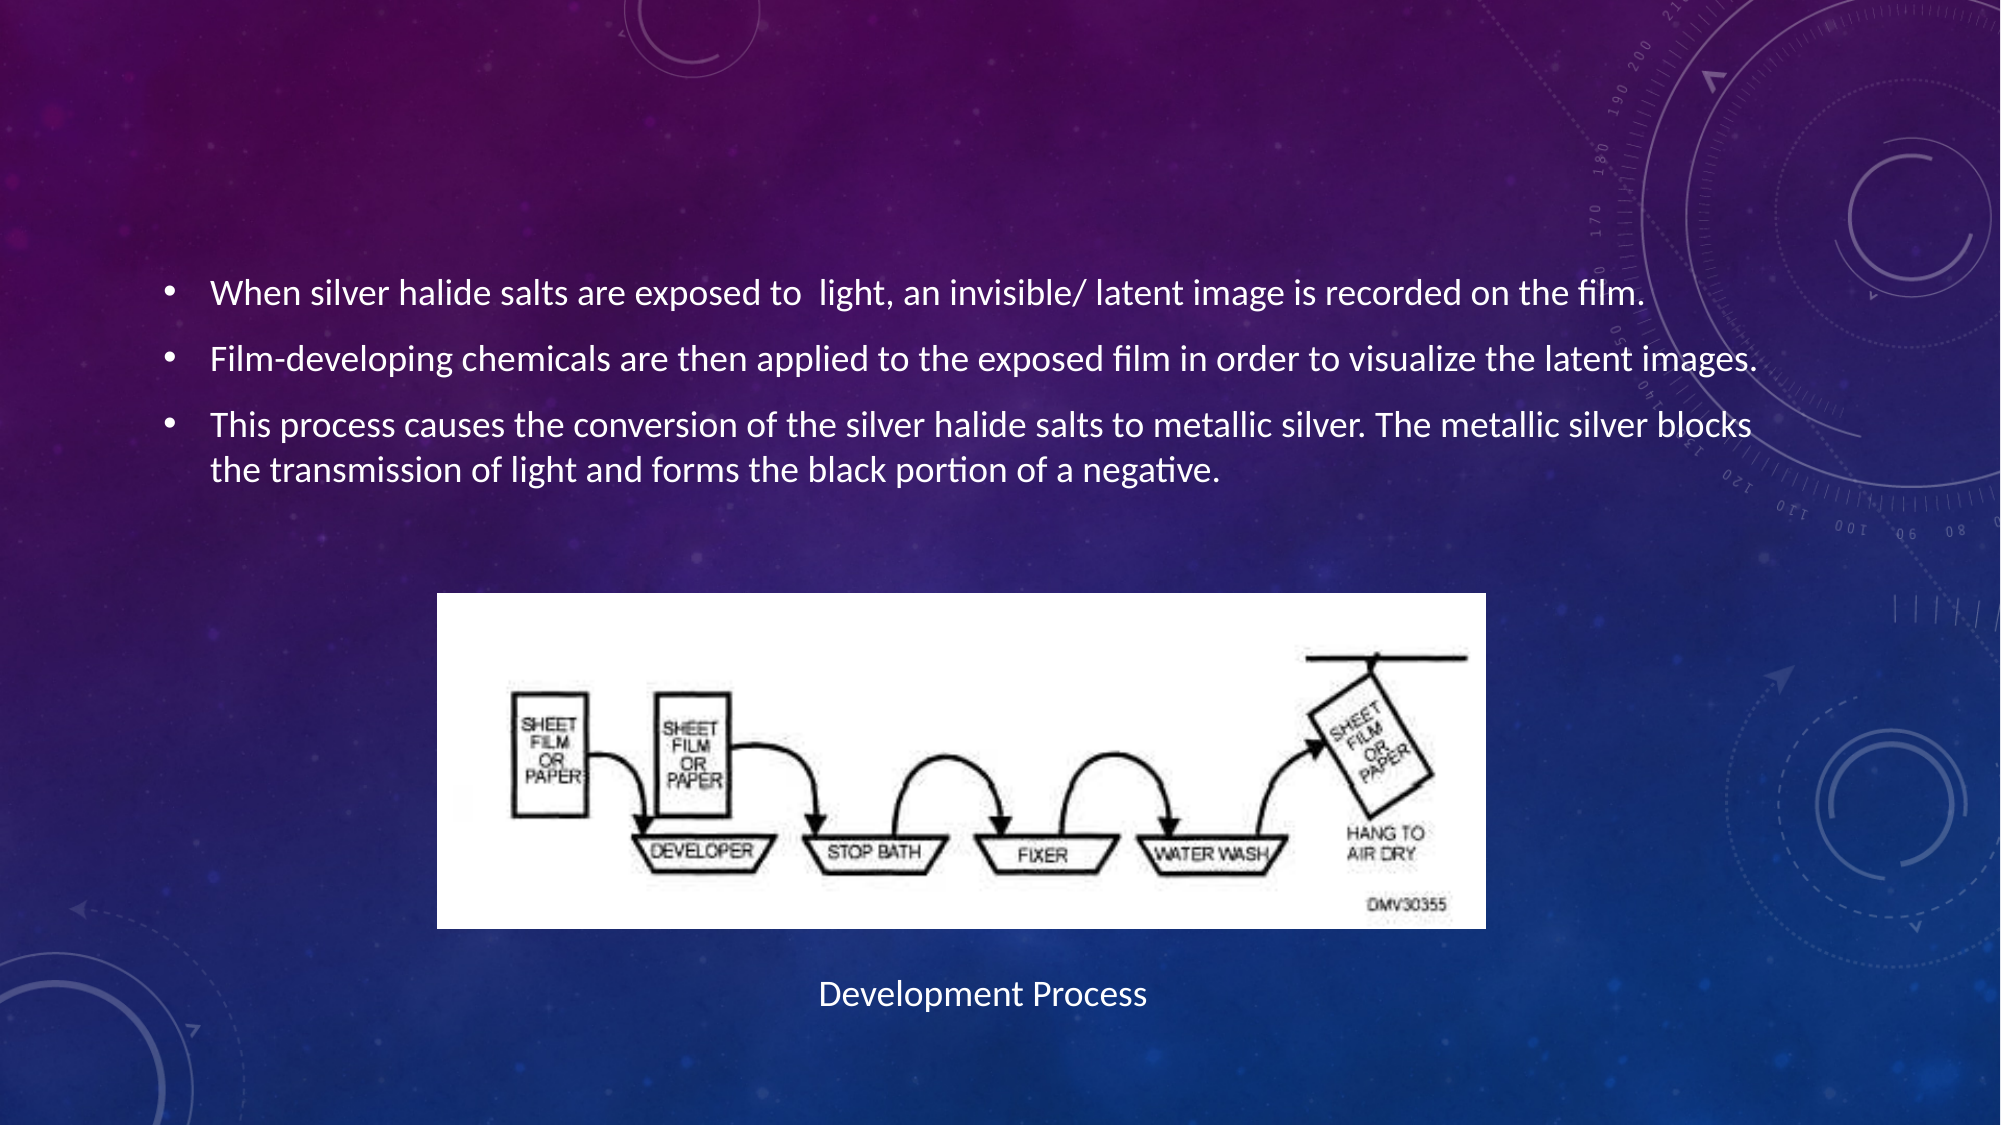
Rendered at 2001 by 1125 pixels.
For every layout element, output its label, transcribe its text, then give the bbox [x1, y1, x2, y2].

picture [0, 0, 2001, 1125]
text_box Development Process [437, 961, 1530, 1021]
list When silver halide salts are exposed to light, an invisible/ latent image is recorded on the film. Film-developing chemicals are then applied to the exposed film in order to visualize the latent images. This process causes the conversion of the silver halide salts to metallic silver. The metallic silver blocks the transmission of light and forms the black portion of a negative. [148, 112, 1811, 712]
